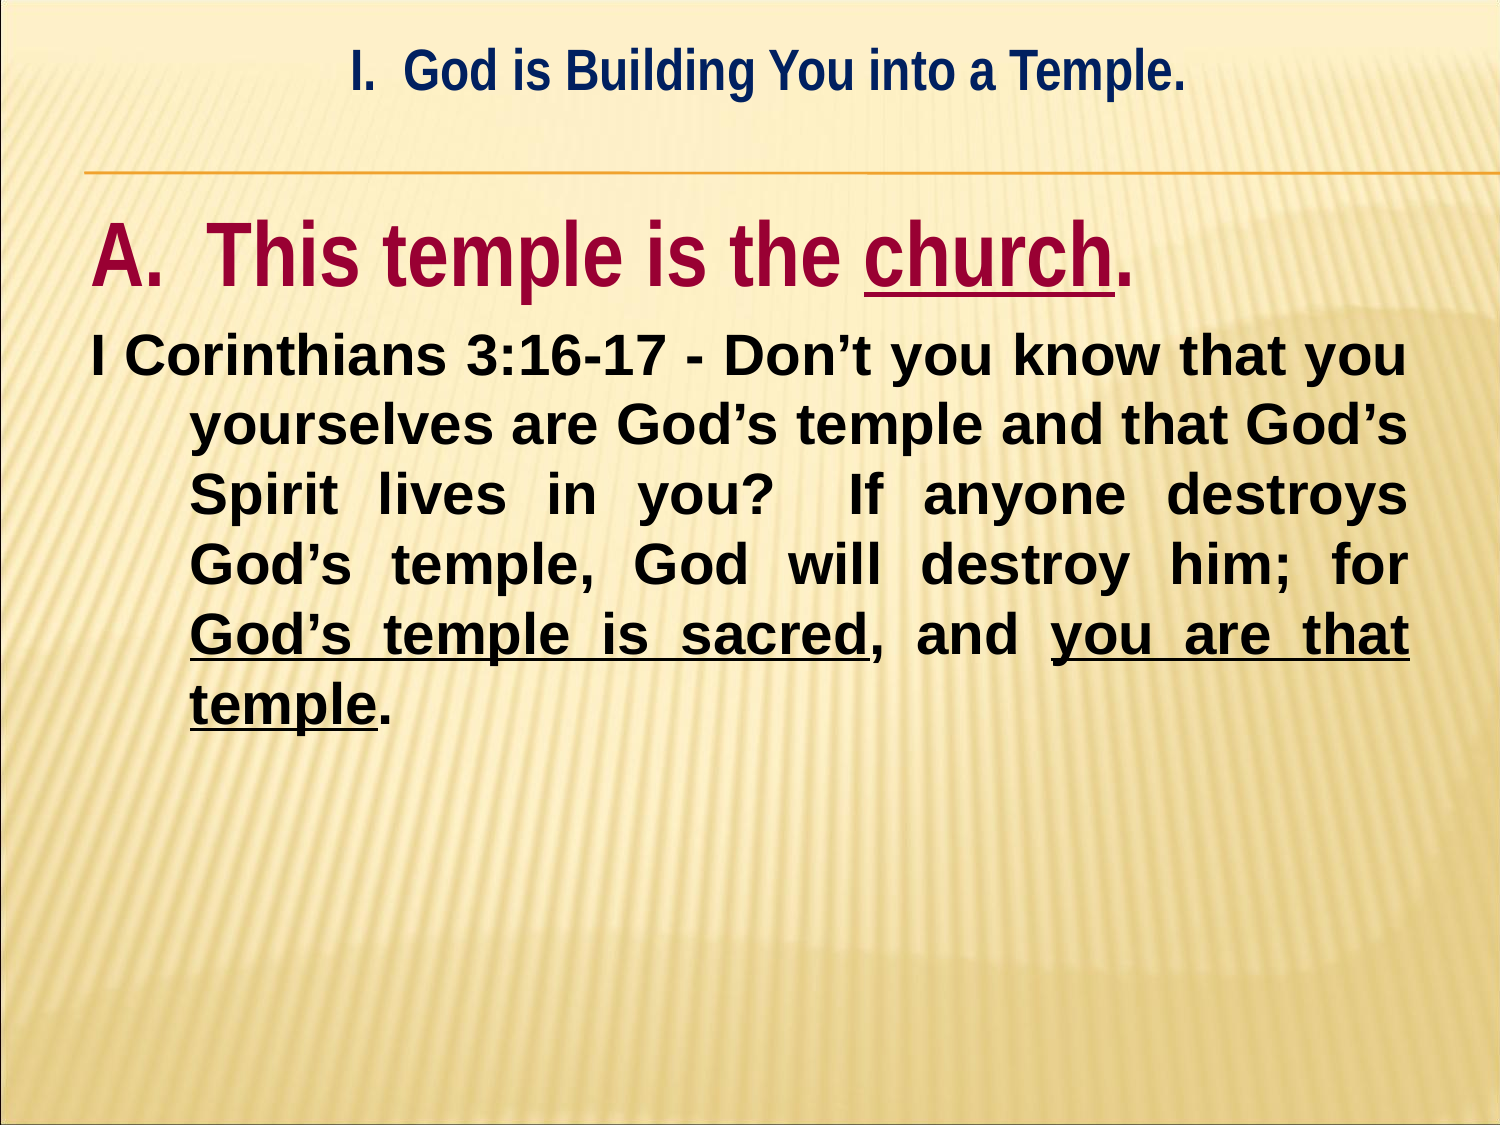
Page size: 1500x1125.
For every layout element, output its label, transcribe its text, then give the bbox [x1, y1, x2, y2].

list A. This temple is the church. I Corinthians 3:16-17 - Don’t you know that you yourselves are God’s temple and that God’s Spirit lives in you? If anyone destroys God’s temple, God will destroy him; for God’s temple is sacred, and you are that temple. [75, 187, 1425, 1075]
picture [0, 0, 1500, 1125]
text_box I. God is Building You into a Temple. [124, 24, 1413, 110]
